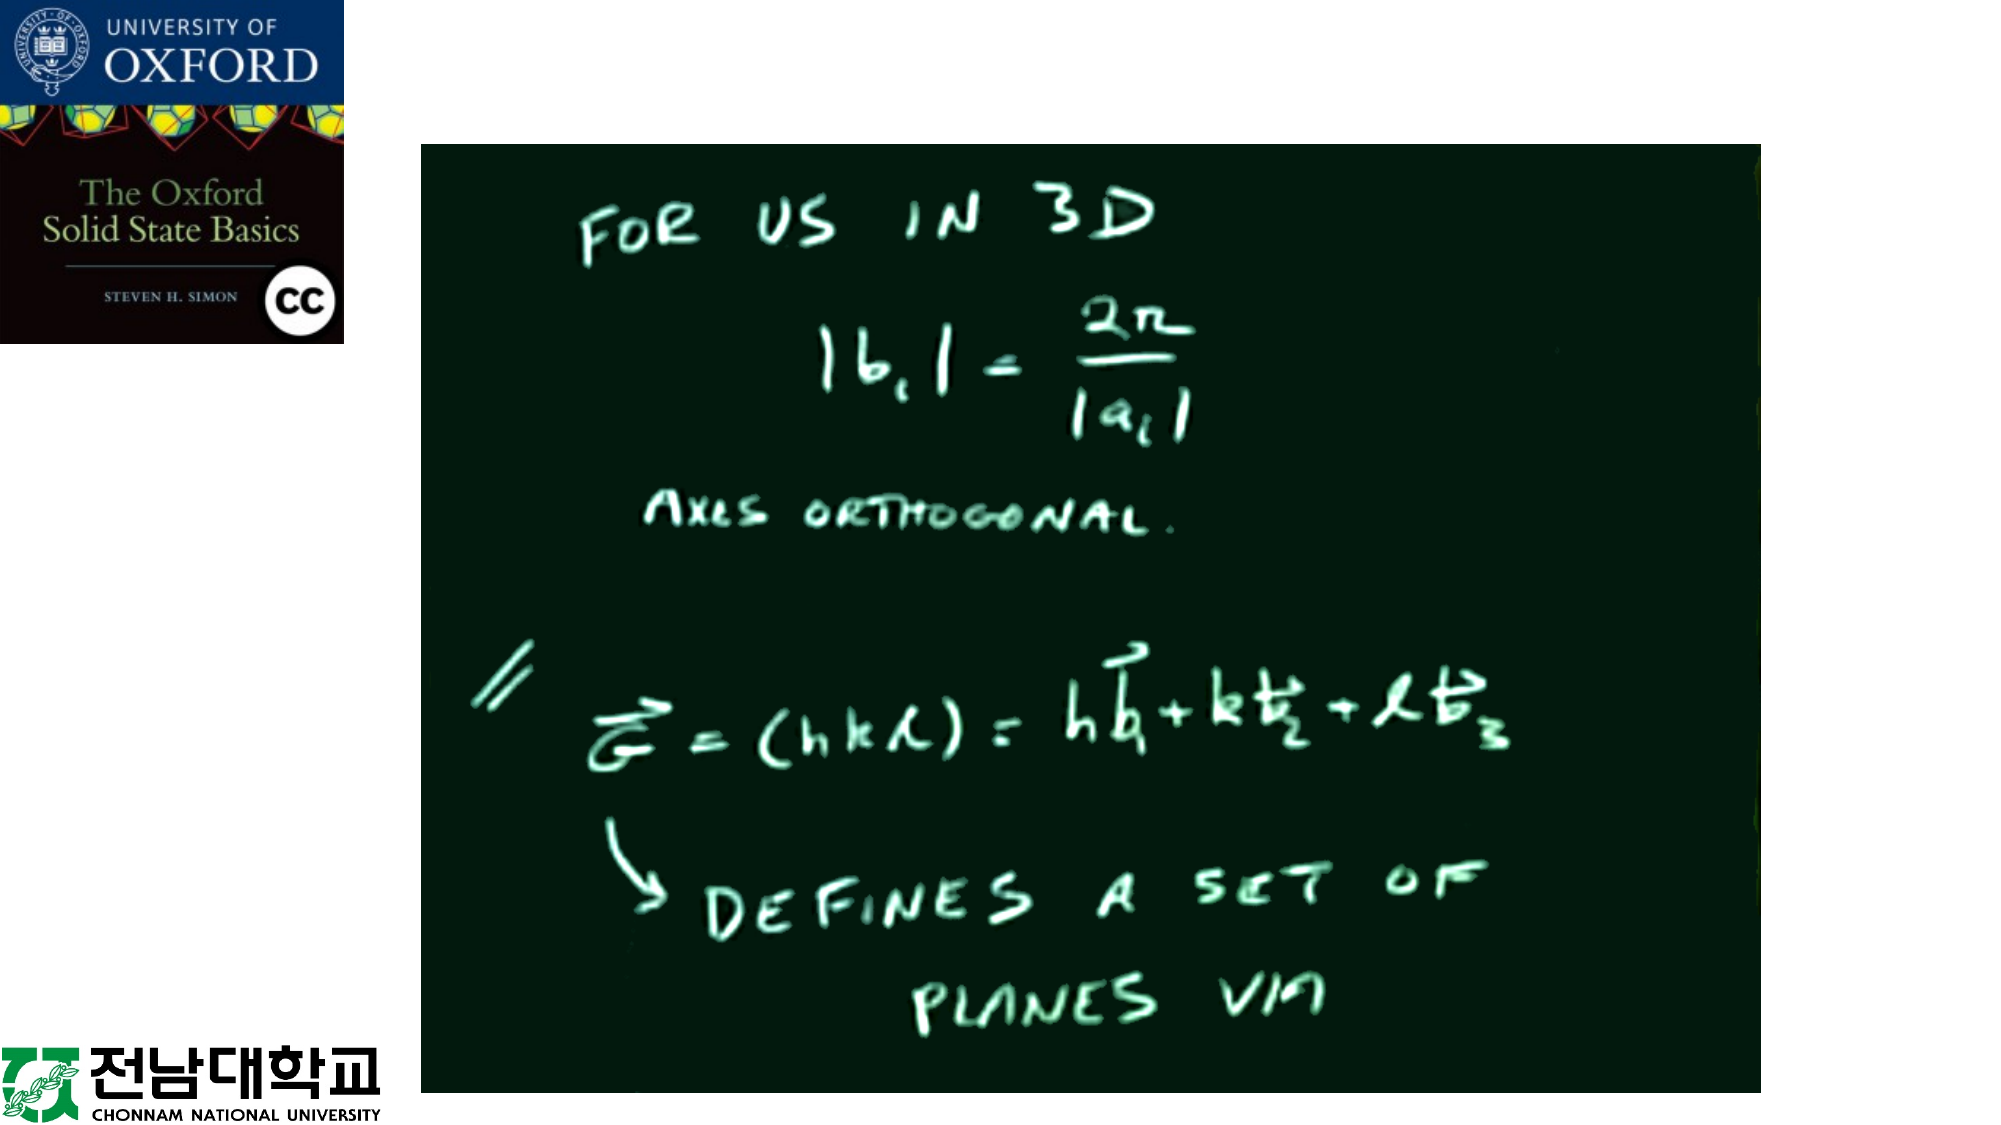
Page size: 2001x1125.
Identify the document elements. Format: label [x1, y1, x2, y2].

picture [2, 1045, 381, 1123]
picture [421, 144, 1761, 1093]
picture [0, 0, 344, 344]
